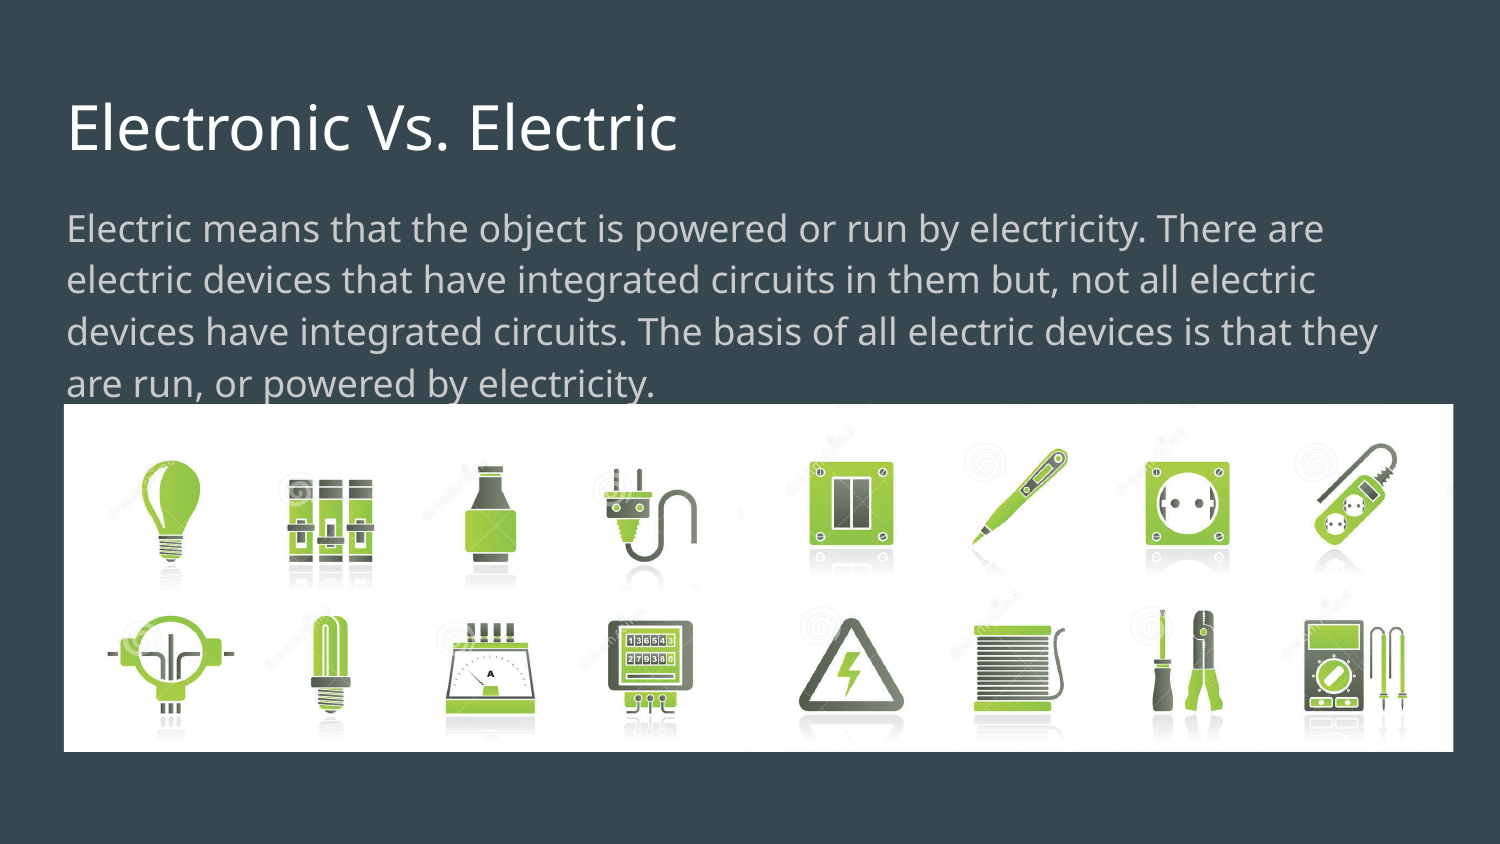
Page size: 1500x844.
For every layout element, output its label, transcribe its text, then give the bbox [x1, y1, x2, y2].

title Electronic Vs. Electric [51, 72, 1449, 167]
picture [63, 404, 1454, 752]
list Electric means that the object is powered or run by electricity. There are electric devices that have integrated circuits in them but, not all electric devices have integrated circuits. The basis of all electric devices is that they are run, or powered by electricity. [51, 182, 1449, 744]
